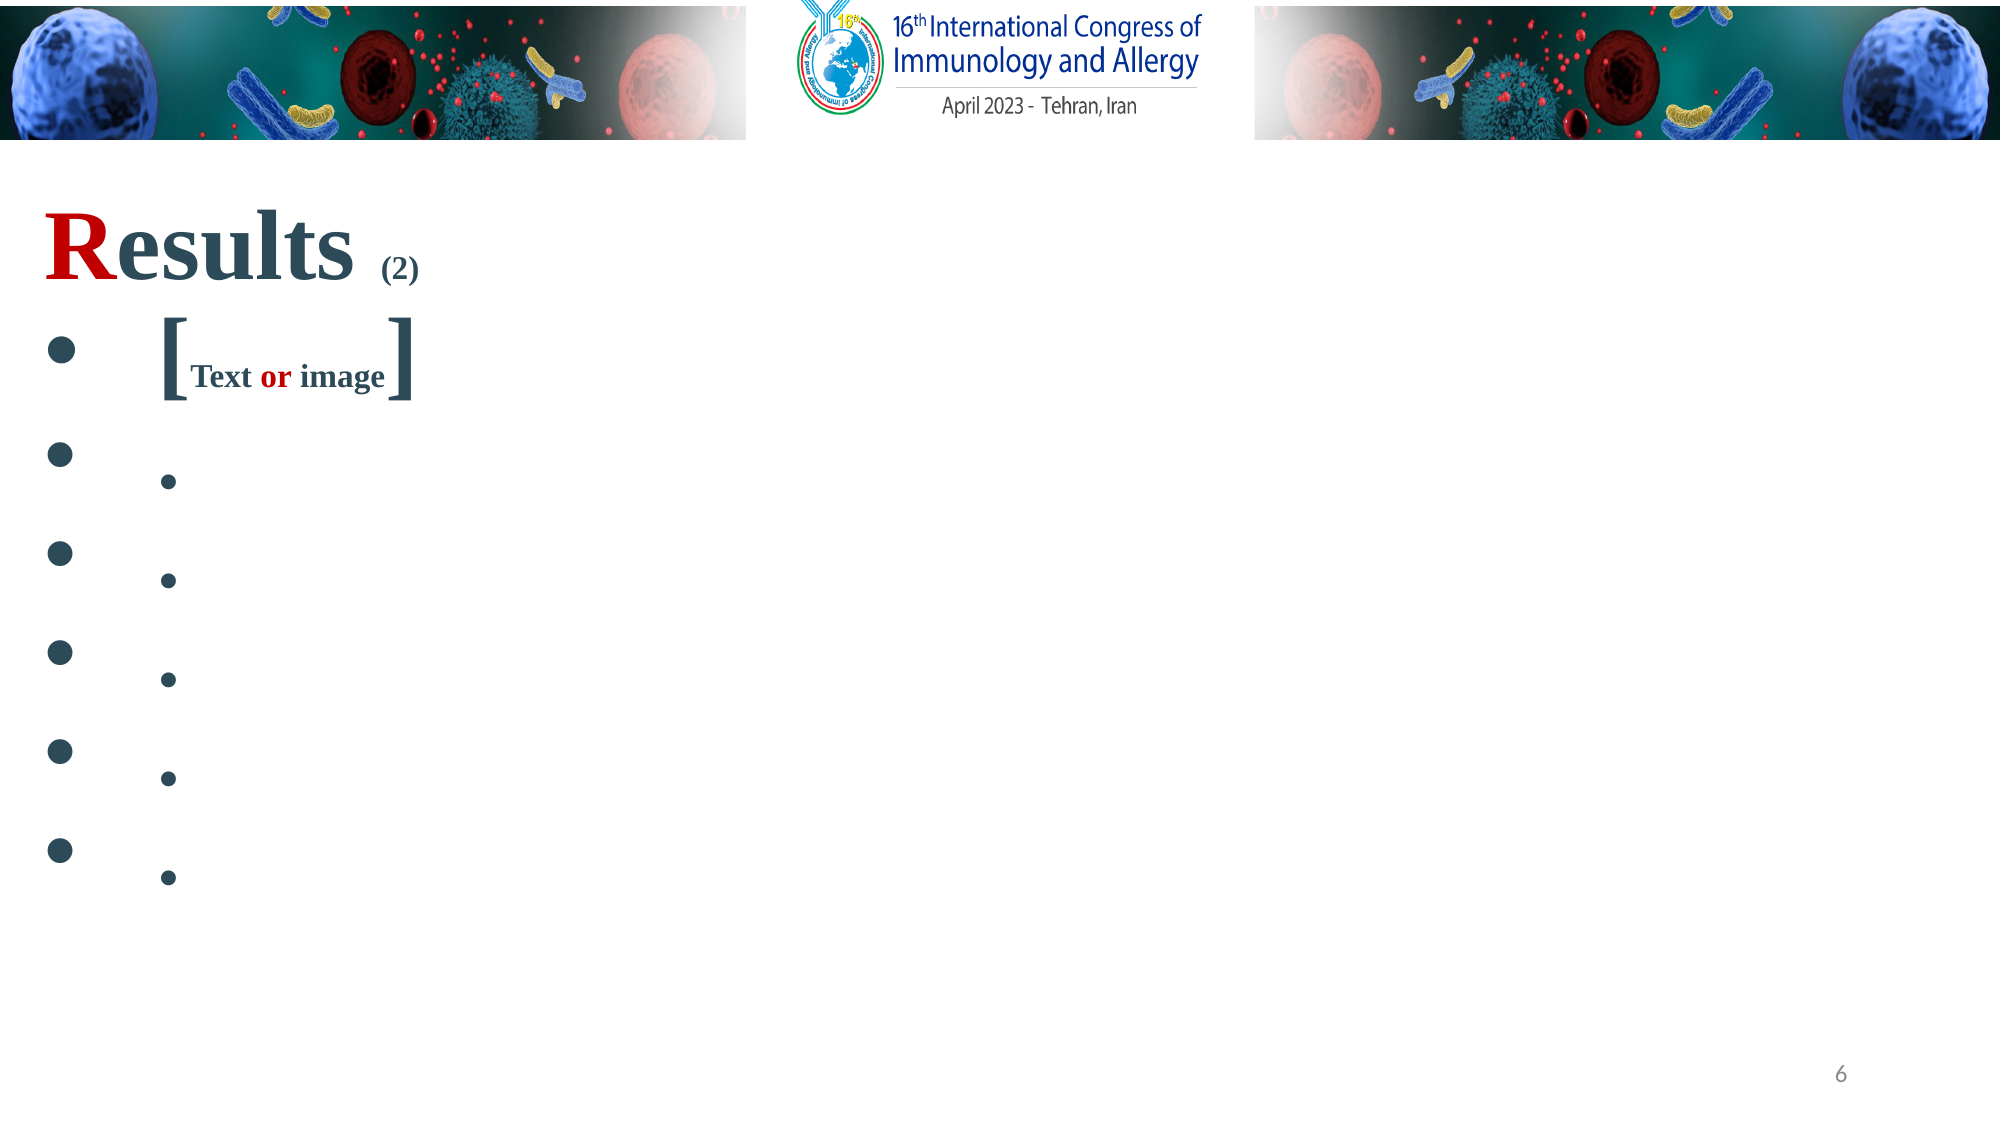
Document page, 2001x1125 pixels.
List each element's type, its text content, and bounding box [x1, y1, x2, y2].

text_box Results (2) [Text or image] . . . . . [29, 186, 1953, 1025]
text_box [0, 0, 2000, 140]
slide_number 6 [1412, 1042, 1863, 1103]
